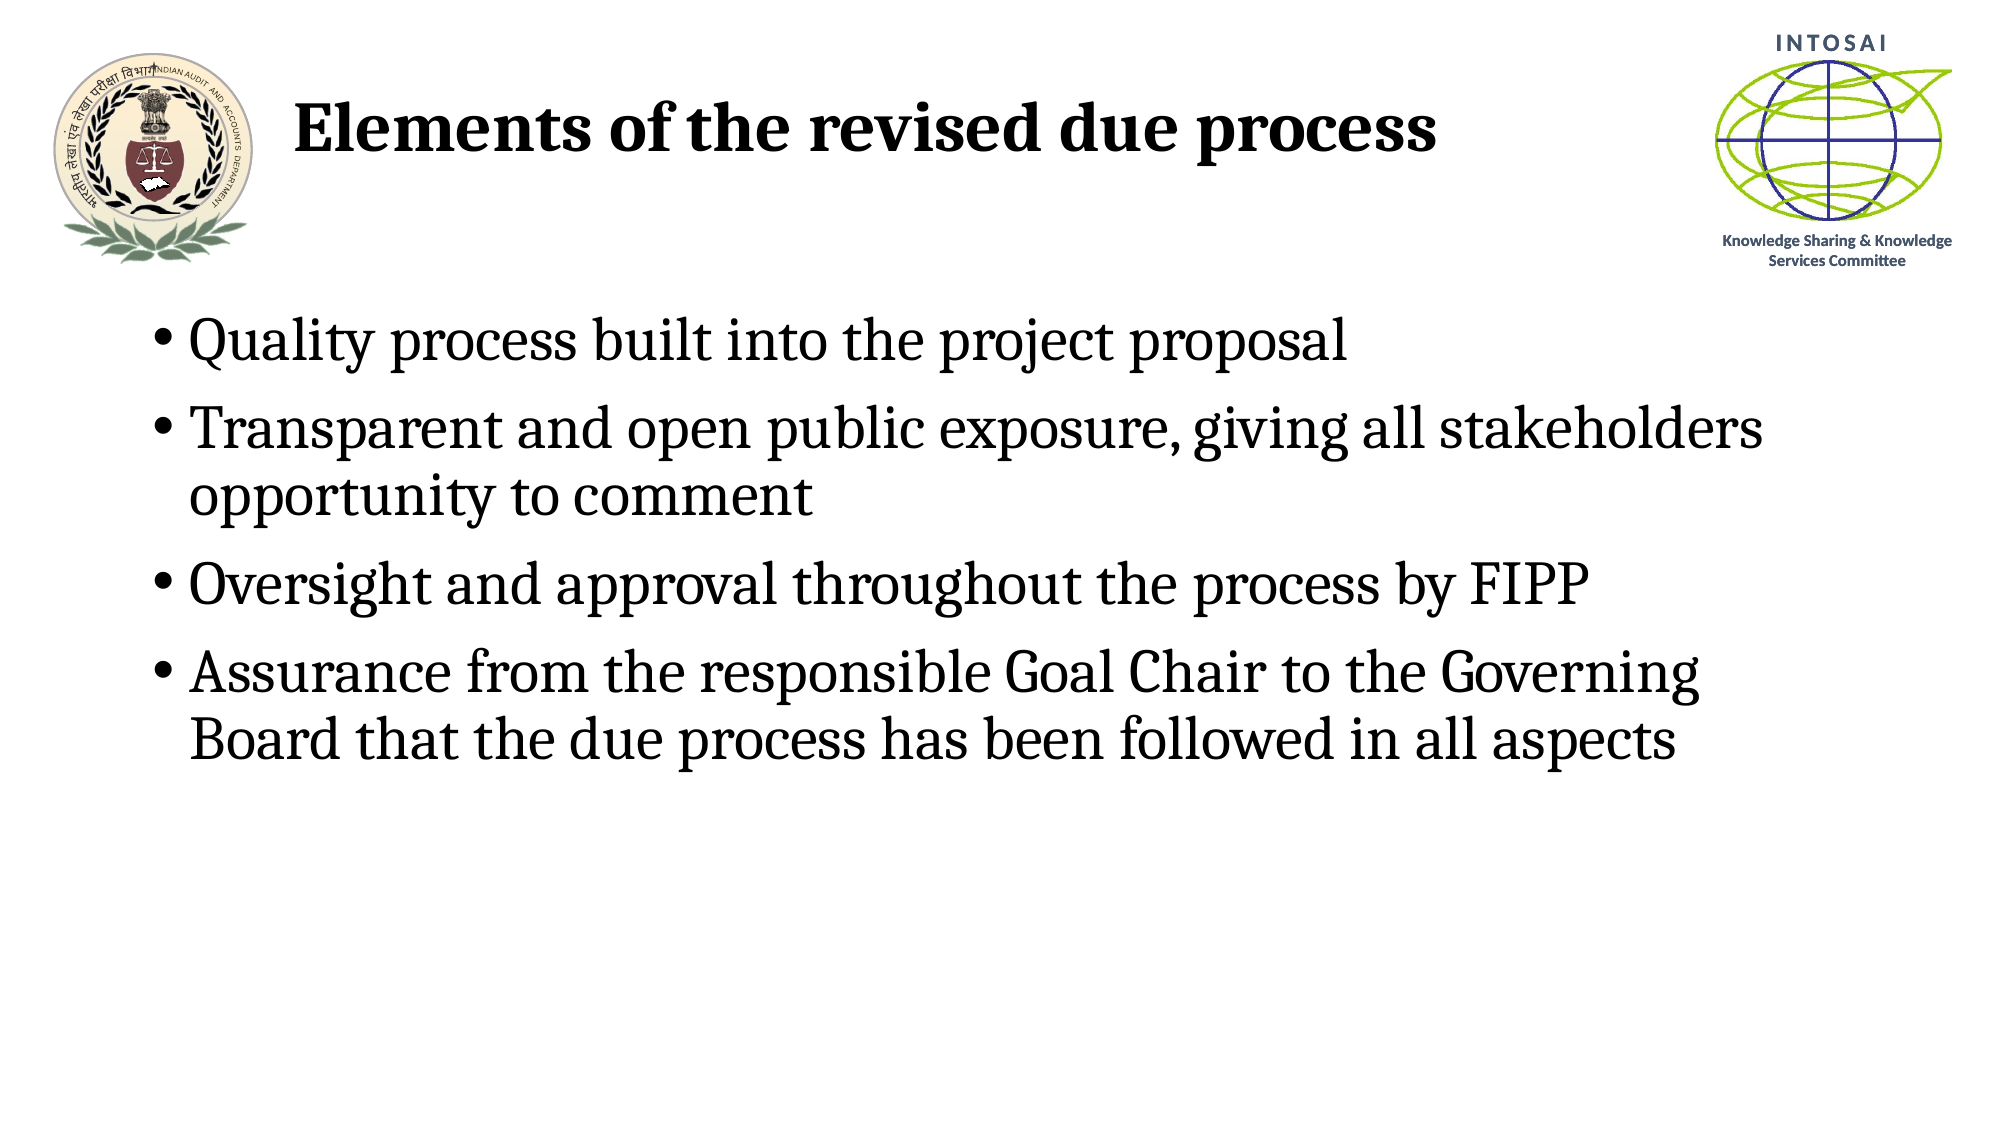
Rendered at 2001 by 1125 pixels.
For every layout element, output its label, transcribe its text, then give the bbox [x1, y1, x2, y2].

picture [122, 137, 187, 205]
title Elements of the revised due process [278, 59, 1700, 198]
picture [1715, 60, 1952, 221]
list Quality process built into the project proposal Transparent and open public exposure, giving all stakeholders opportunity to comment Oversight and approval throughout the process by FIPP Assurance from the responsible Goal Chair to the Governing Board that the due process has been followed in all aspects [137, 298, 1863, 1014]
